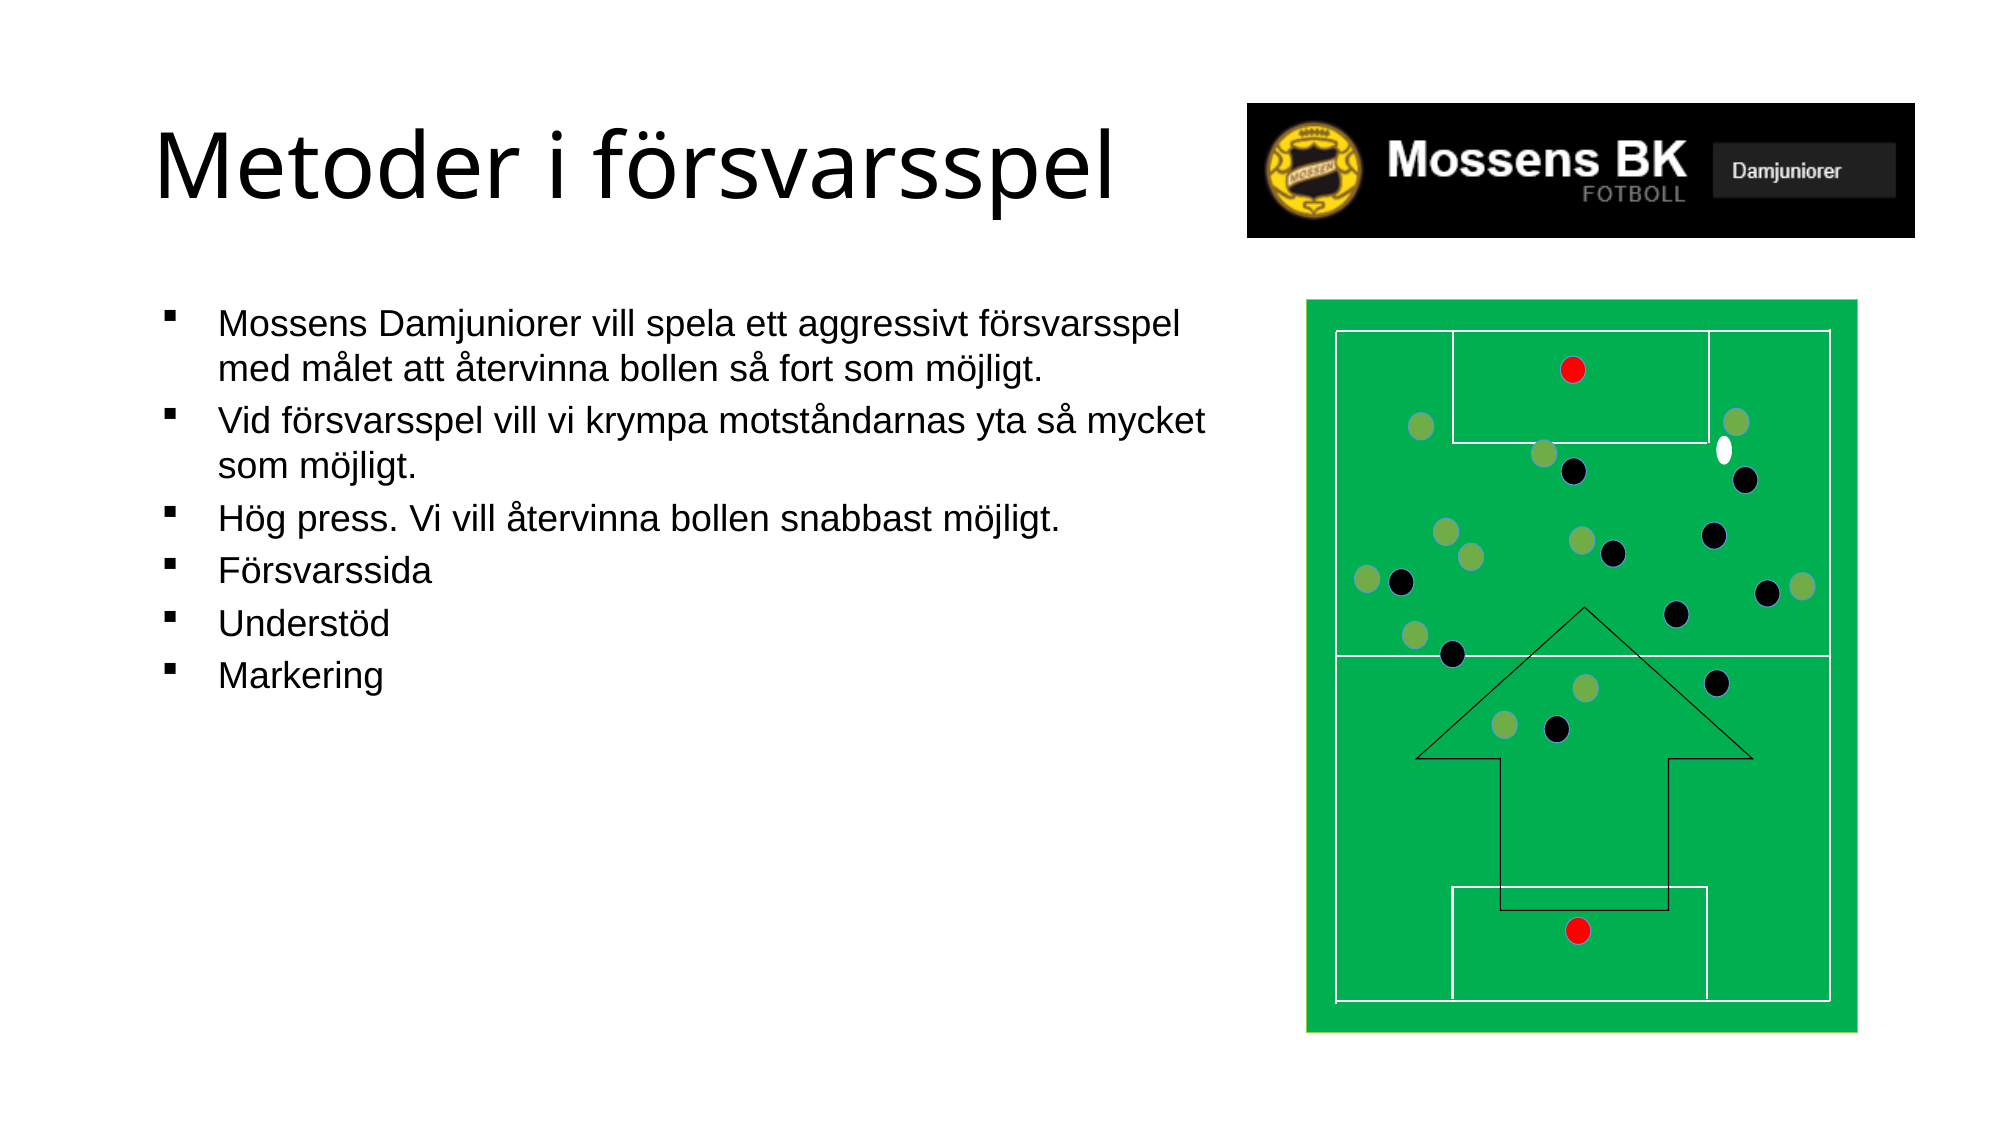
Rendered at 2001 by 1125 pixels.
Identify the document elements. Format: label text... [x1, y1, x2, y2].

text_box [1716, 435, 1732, 465]
text_box [1457, 542, 1485, 572]
text_box [1407, 412, 1435, 441]
text_box [1723, 407, 1750, 437]
title Metoder i försvarsspel [137, 59, 1863, 278]
text_box [1565, 916, 1592, 946]
text_box [1520, 657, 1649, 664]
text_box [1306, 665, 1858, 1033]
text_box [1600, 539, 1627, 568]
text_box [1439, 657, 1466, 667]
text_box [1754, 579, 1781, 608]
text_box [1306, 299, 1858, 667]
text_box [1663, 600, 1690, 629]
text_box [1388, 568, 1415, 597]
text_box [1432, 517, 1460, 547]
text_box [1703, 669, 1731, 698]
text_box [1559, 355, 1587, 384]
text_box [1499, 888, 1670, 911]
text_box [1732, 465, 1759, 495]
text_box [1530, 444, 1558, 468]
text_box [1401, 620, 1429, 650]
text_box [1568, 526, 1596, 555]
text_box [1529, 606, 1640, 656]
text_box [1535, 439, 1553, 443]
text_box [1789, 572, 1816, 601]
text_box [1353, 564, 1381, 594]
text_box [1700, 521, 1728, 550]
text_box Mossens Damjuniorer vill spela ett aggressivt försvarsspel med målet att återvinna bollen så fort som möjligt. Vid försvarsspel vill vi krympa motståndarnas yta så mycket som möjligt. Hög press. Vi vill återvinna bollen snabbast möjligt. Försvarssida Understöd Markering [146, 291, 1250, 671]
text_box [1491, 710, 1518, 739]
text_box [1415, 668, 1754, 886]
picture [1247, 103, 1915, 238]
text_box [1439, 639, 1466, 656]
text_box [1560, 457, 1587, 486]
